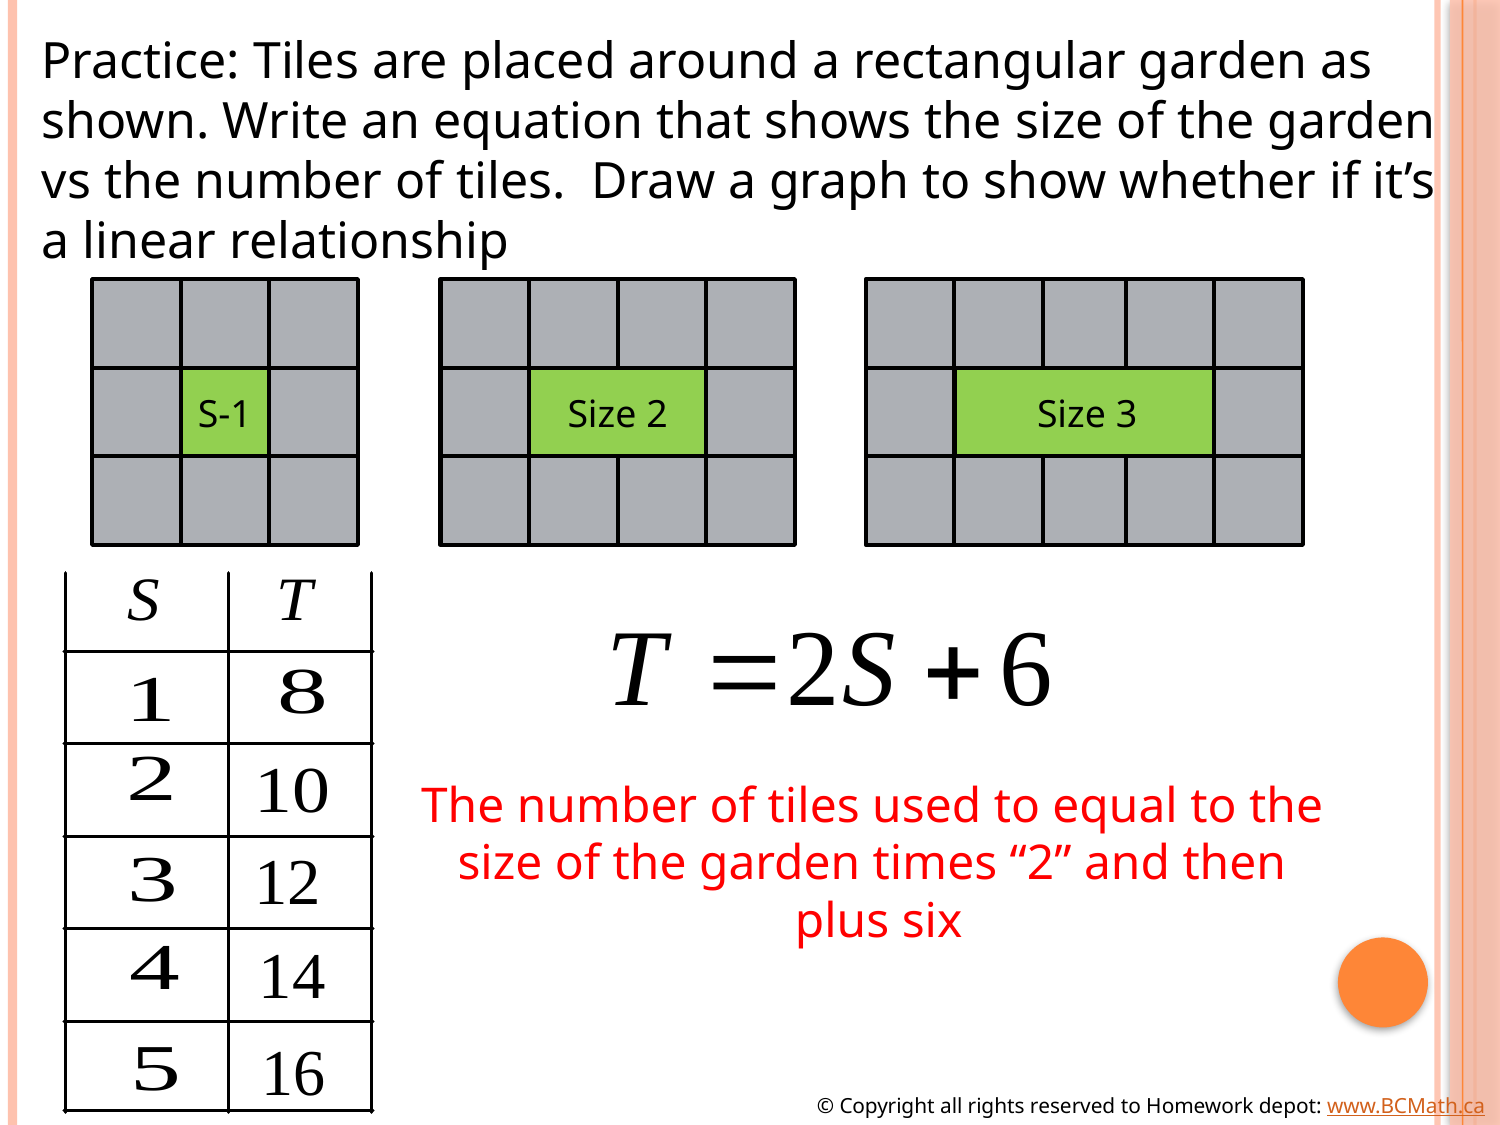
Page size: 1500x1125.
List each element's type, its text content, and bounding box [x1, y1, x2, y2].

text_box [90, 370, 183, 454]
text_box Size 2 [531, 370, 704, 454]
text_box [90, 454, 183, 547]
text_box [52, 559, 385, 1125]
text_box [267, 277, 360, 370]
text_box [956, 454, 1041, 547]
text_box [110, 739, 197, 812]
text_box [1216, 277, 1305, 370]
text_box [1041, 277, 1124, 370]
text_box [1212, 370, 1305, 454]
text_box [267, 370, 360, 454]
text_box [596, 604, 1069, 733]
text_box [1216, 454, 1305, 547]
text_box [616, 277, 708, 370]
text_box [120, 661, 182, 733]
text_box The number of tiles used to equal to the size of the garden times “2” and then plus six [406, 767, 1352, 955]
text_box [255, 938, 335, 1011]
text_box [438, 370, 531, 454]
text_box [438, 277, 531, 370]
text_box [183, 277, 267, 370]
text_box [266, 652, 344, 730]
text_box [1041, 454, 1124, 547]
text_box [531, 454, 616, 547]
text_box [704, 370, 797, 454]
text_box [113, 928, 200, 1001]
text_box Size 3 [956, 370, 1212, 454]
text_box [258, 1035, 335, 1113]
list Practice: Tiles are placed around a rectangular garden as shown. Write an equation that shows the size of the garden vs the number of tiles. Draw a graph to show whether if it’s a linear relationship [26, 21, 1460, 288]
text_box [1124, 454, 1216, 547]
text_box [183, 454, 267, 547]
text_box [708, 454, 797, 547]
text_box [438, 454, 531, 547]
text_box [114, 840, 193, 919]
text_box [708, 277, 797, 370]
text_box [250, 752, 341, 830]
text_box S-1 [183, 370, 267, 454]
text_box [250, 844, 330, 916]
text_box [117, 1029, 196, 1108]
text_box [864, 370, 956, 454]
text_box © Copyright all rights reserved to Homework depot: www.BCMath.ca [802, 1084, 1500, 1125]
text_box [864, 277, 956, 370]
text_box [616, 454, 708, 547]
text_box [864, 454, 956, 547]
text_box [531, 277, 616, 370]
text_box [956, 277, 1041, 370]
text_box [267, 454, 360, 547]
text_box [90, 277, 183, 370]
text_box [1124, 277, 1216, 370]
